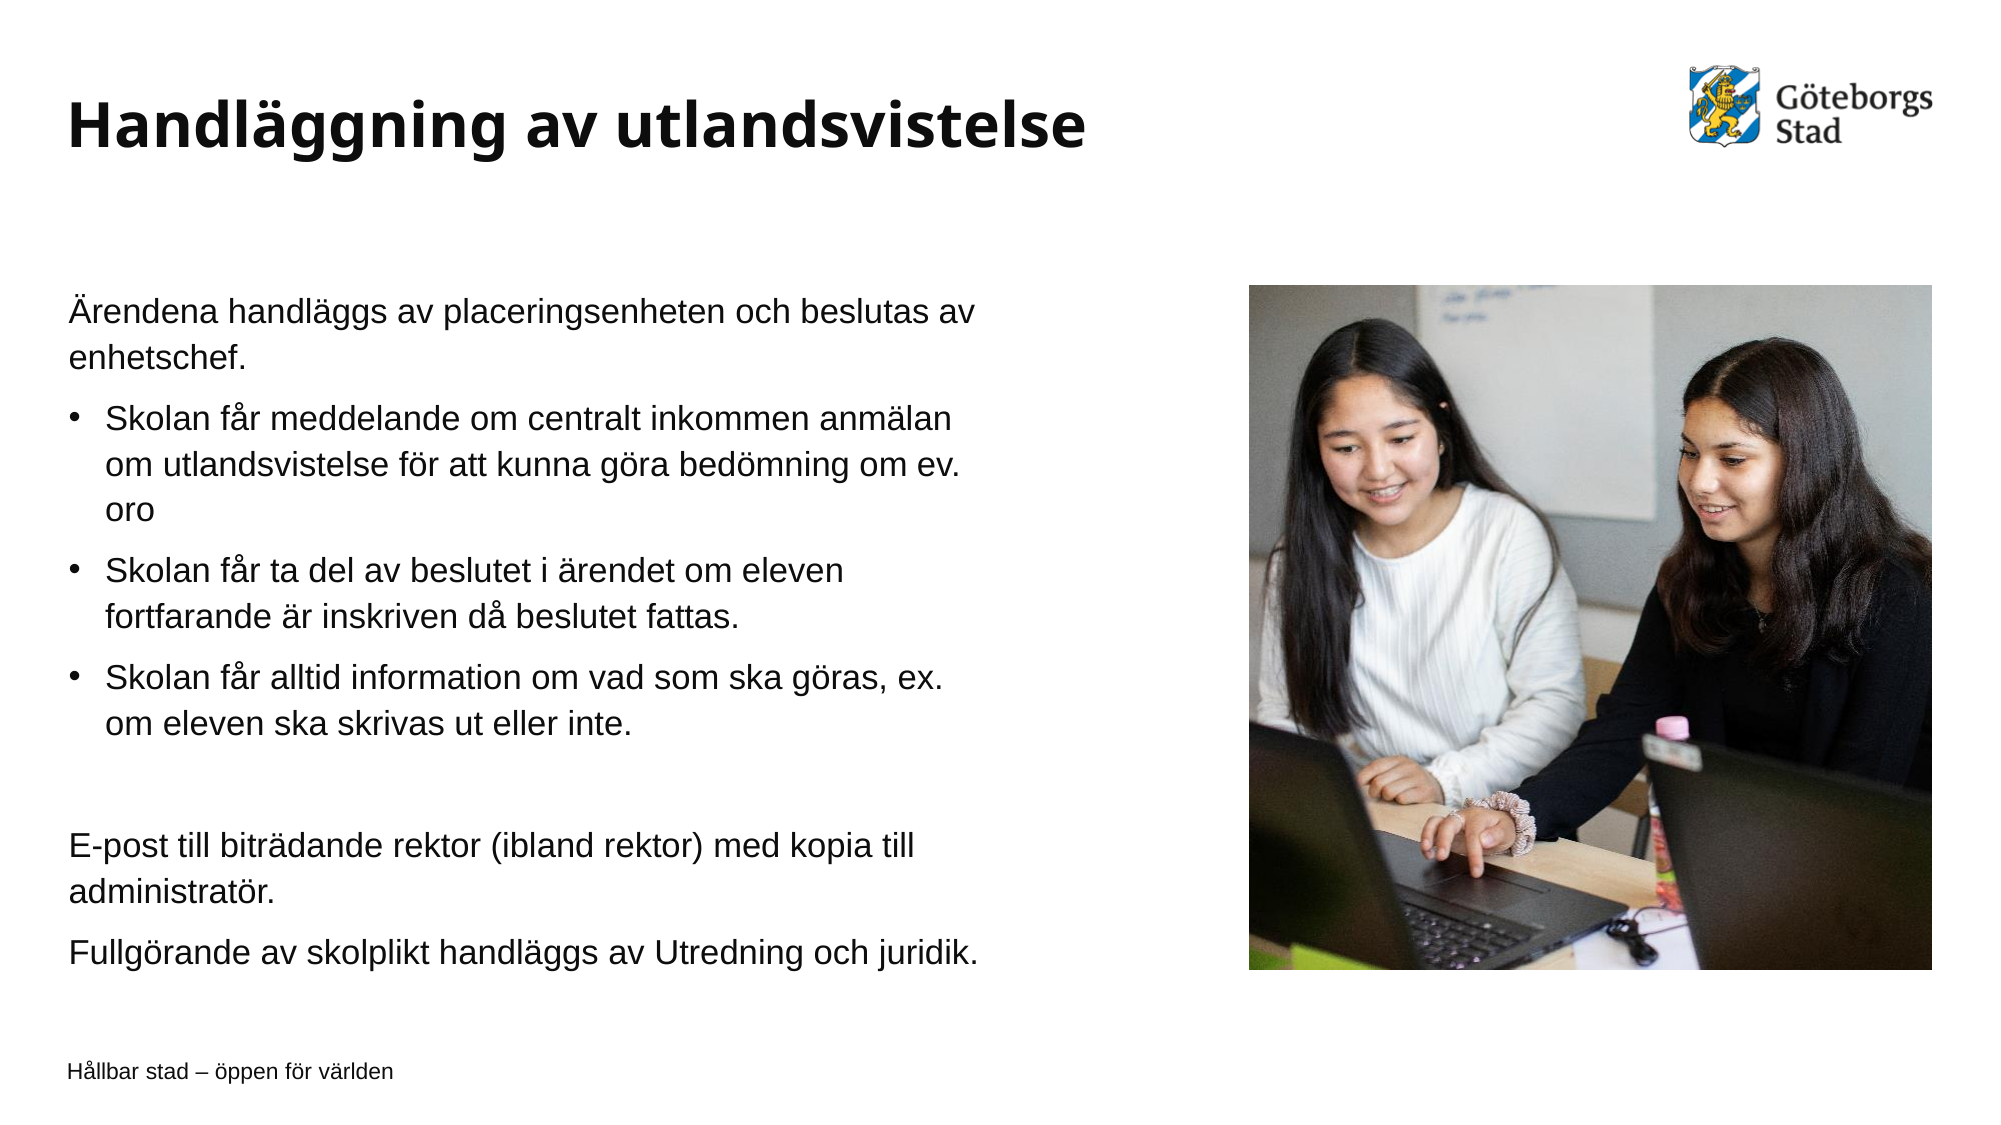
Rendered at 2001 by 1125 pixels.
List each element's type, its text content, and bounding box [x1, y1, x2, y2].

list Ärendena handläggs av placeringsenheten och beslutas av enhetschef. Skolan får meddelande om centralt inkommen anmälan om utlandsvistelse för att kunna göra bedömning om ev. oro Skolan får ta del av beslutet i ärendet om eleven fortfarande är inskriven då beslutet fattas. Skolan får alltid information om vad som ska göras, ex. om eleven ska skrivas ut eller inte. E-post till biträdande rektor (ibland rektor) med kopia till administratör. Fullgörande av skolplikt handläggs av Utredning och juridik. [68, 284, 1000, 973]
title Handläggning av utlandsvistelse [66, 66, 1572, 188]
picture [1246, 285, 1932, 971]
picture [1689, 65, 1933, 148]
